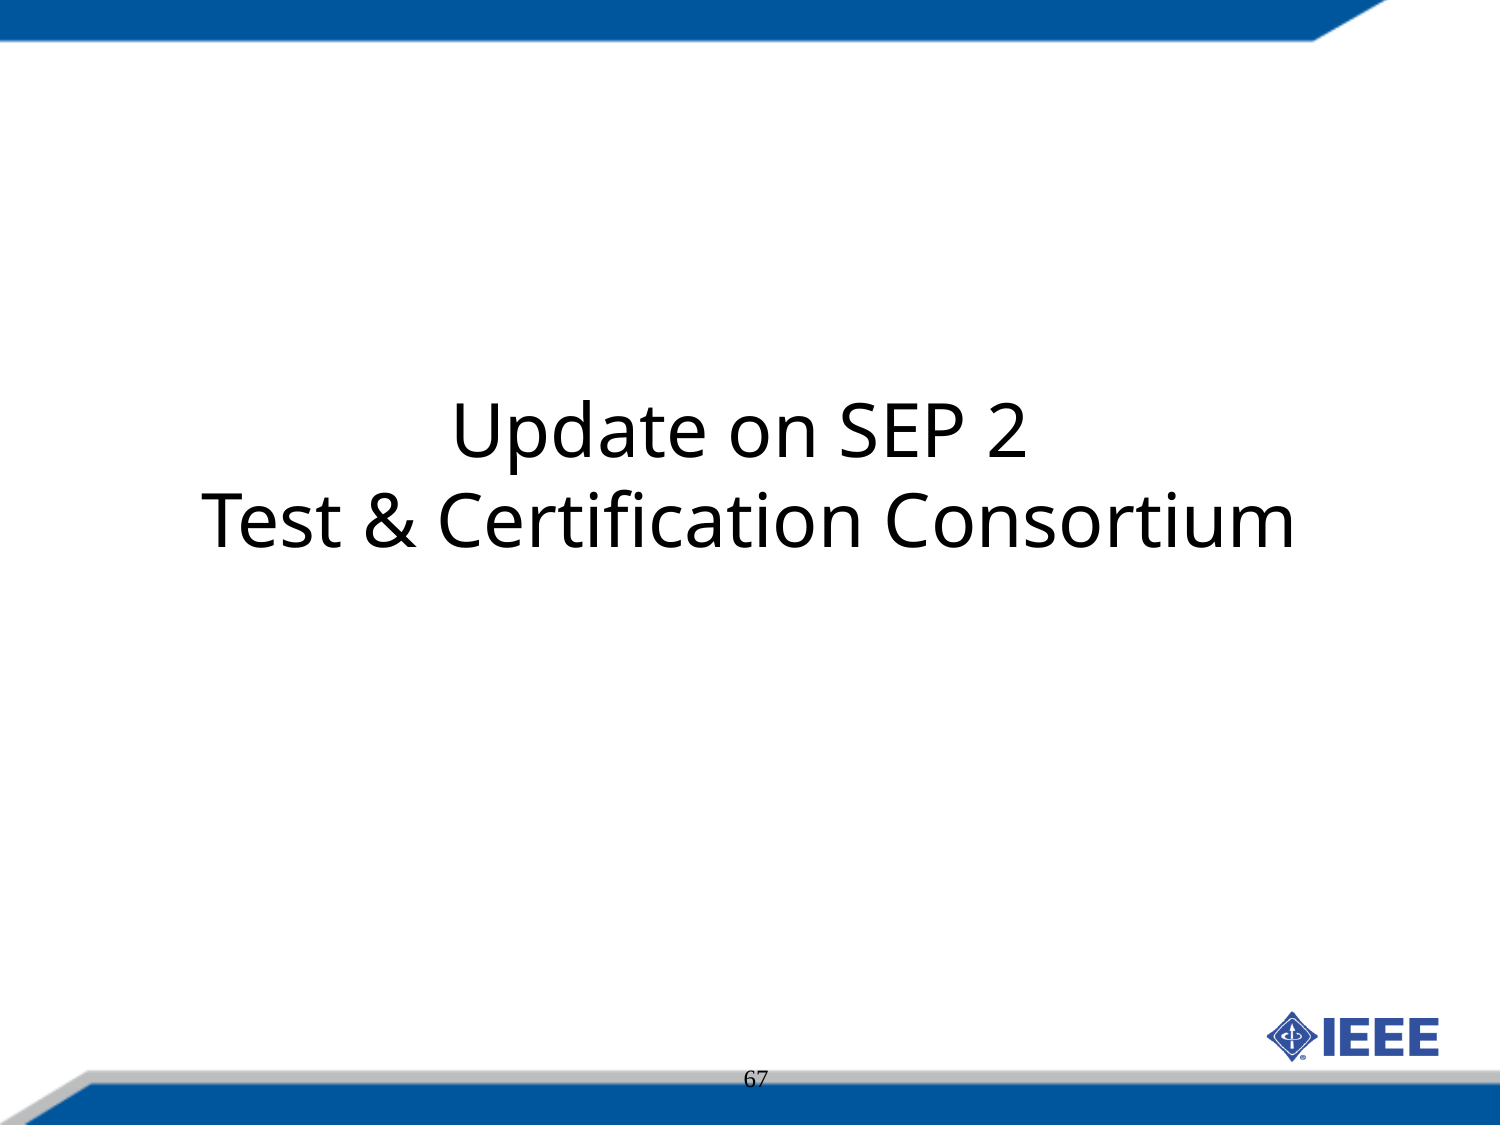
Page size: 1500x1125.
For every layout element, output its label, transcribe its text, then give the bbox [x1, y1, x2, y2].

picture [0, 0, 1500, 399]
text_box Update on SEP 2 Test & Certification Consortium [0, 399, 1500, 613]
text_box 67 [704, 1062, 809, 1093]
picture [0, 613, 1500, 1125]
